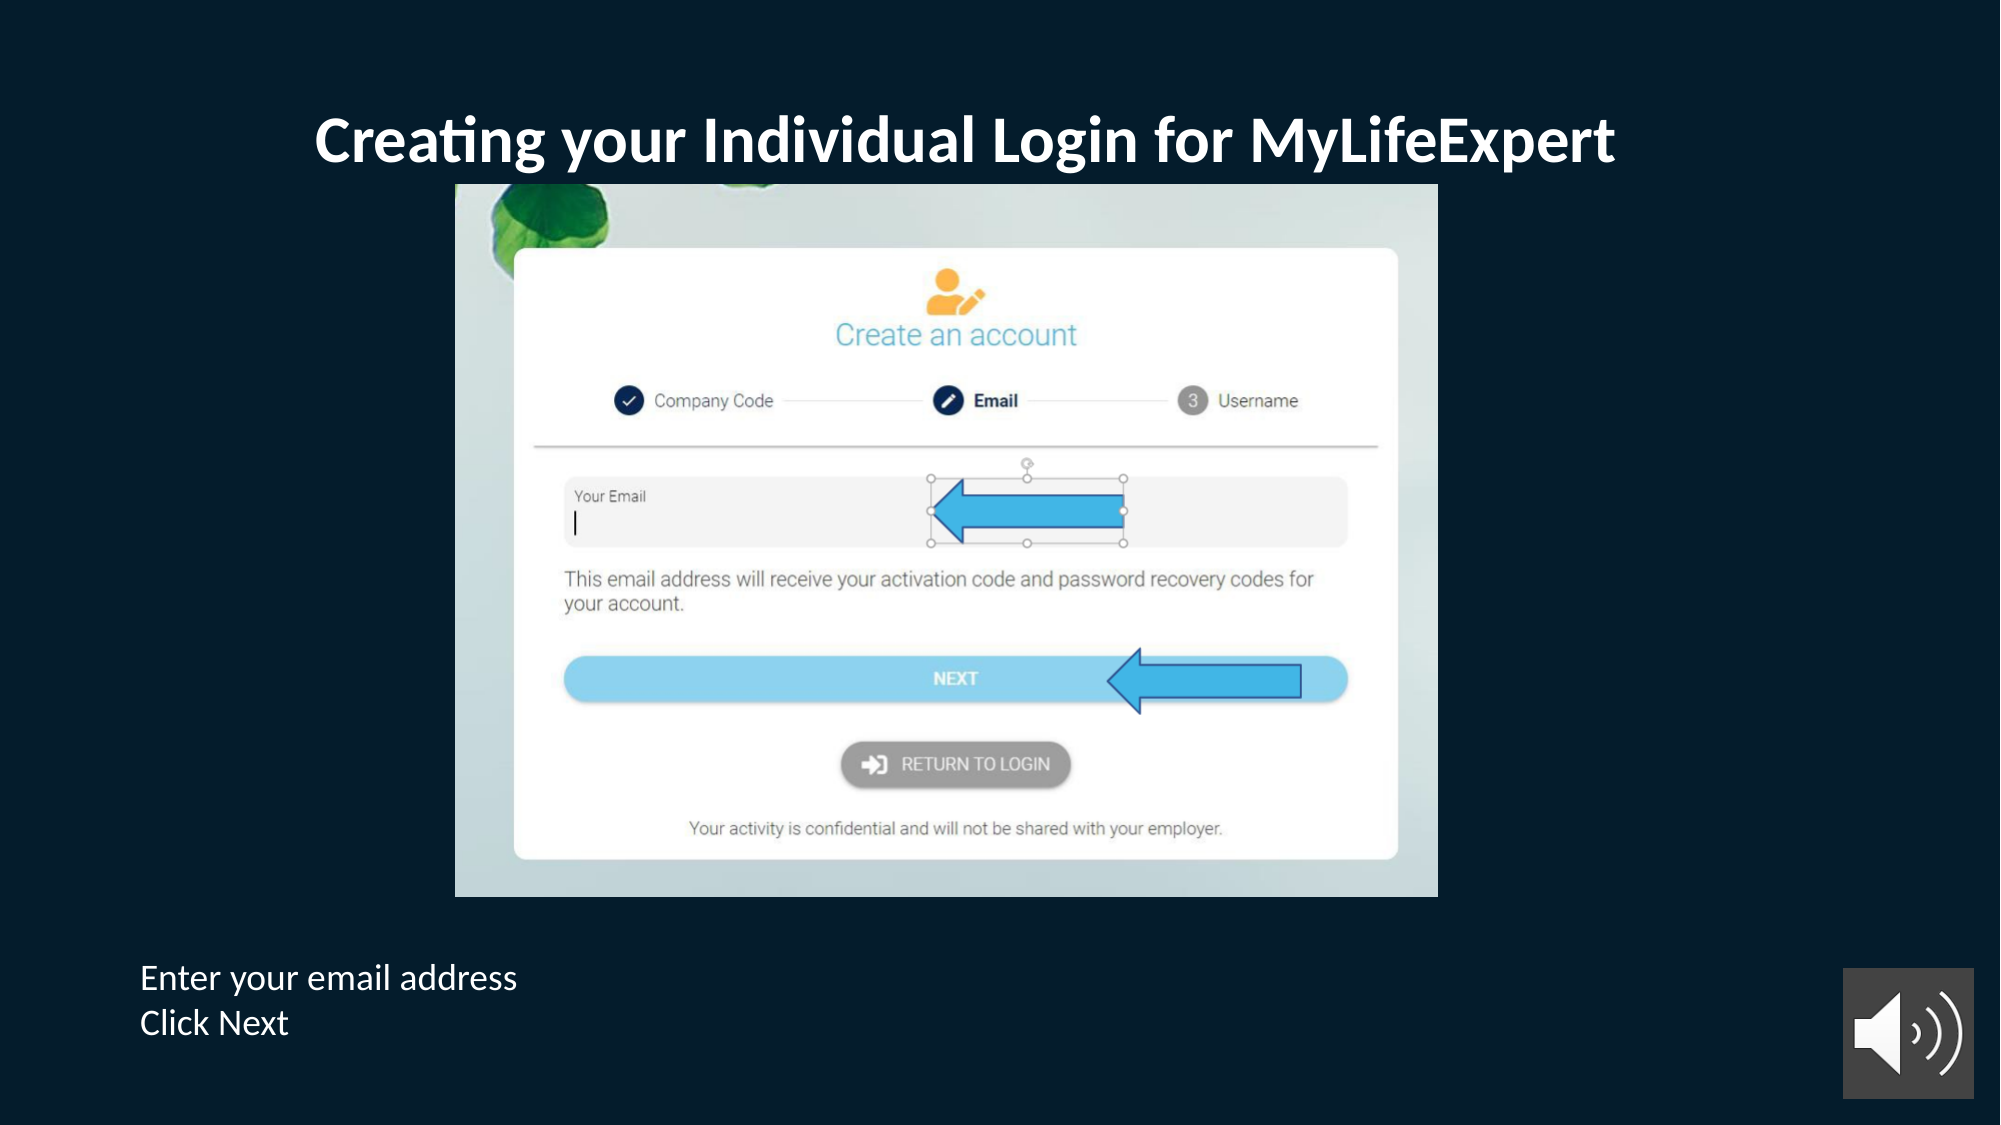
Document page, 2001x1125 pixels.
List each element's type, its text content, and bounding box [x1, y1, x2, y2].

picture [1841, 966, 1975, 1100]
picture [454, 184, 1438, 898]
text_box Creating your Individual Login for MyLifeExpert [216, 87, 1717, 228]
text_box ​ Enter your email address Click Next​ [124, 899, 1551, 1050]
